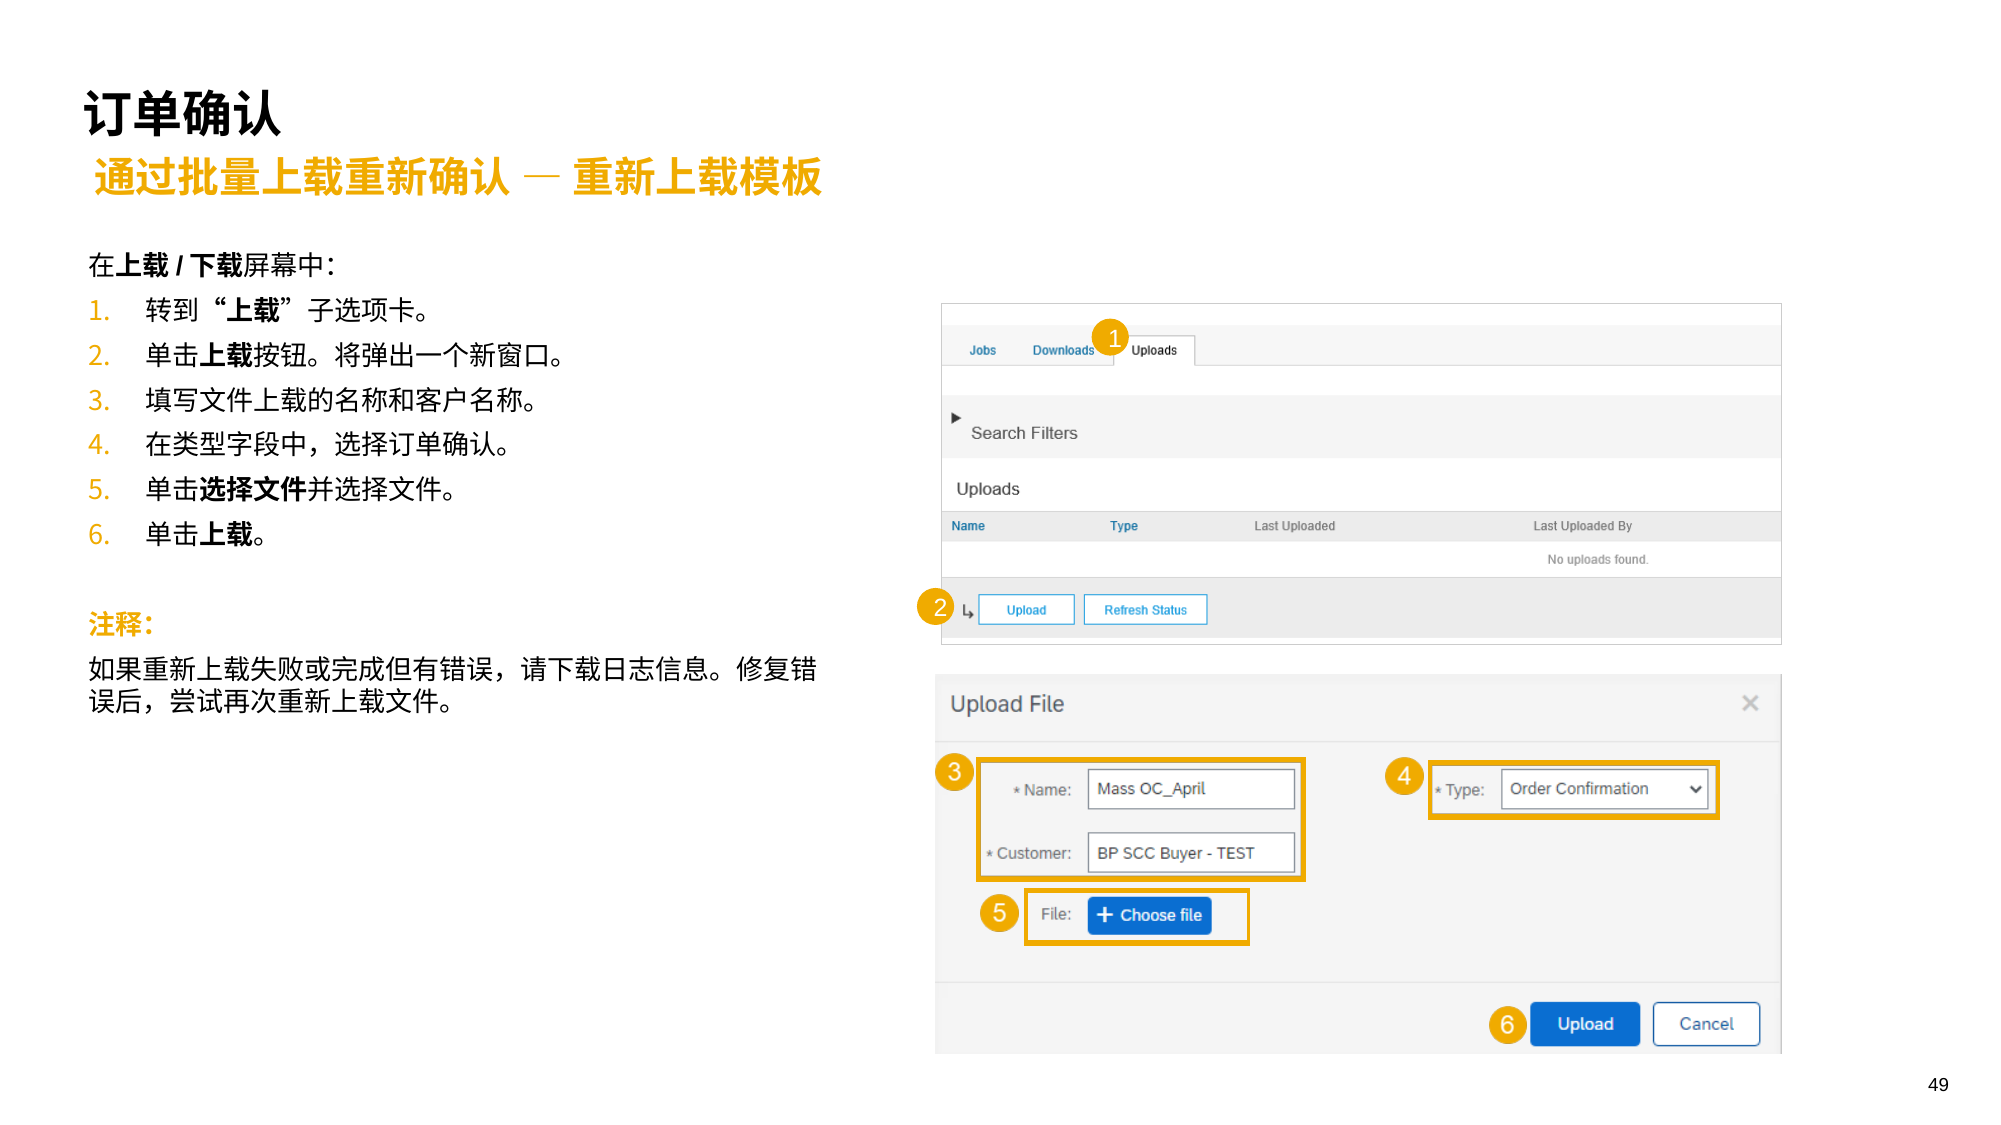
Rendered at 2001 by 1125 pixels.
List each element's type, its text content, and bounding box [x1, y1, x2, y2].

text_box 订单确认 通过批量上载重新确认 — 重新上载模板 [82, 82, 1918, 203]
picture [930, 674, 1782, 1054]
picture [941, 303, 1782, 645]
list 在上载/下载屏幕中： 转到“上载”子选项卡。 单击上载按钮。将弹出一个新窗口。 填写文件上载的名称和客户名称。 在类型字段中，选择订单确认。 单击选择文件并选择文件。 单击上载。 注释： 如果重新上载失败或完成但有错误，请下载日志信息。修复错误后，尝试再次重新上载文件。 [88, 248, 838, 761]
text_box 2 [917, 588, 935, 625]
